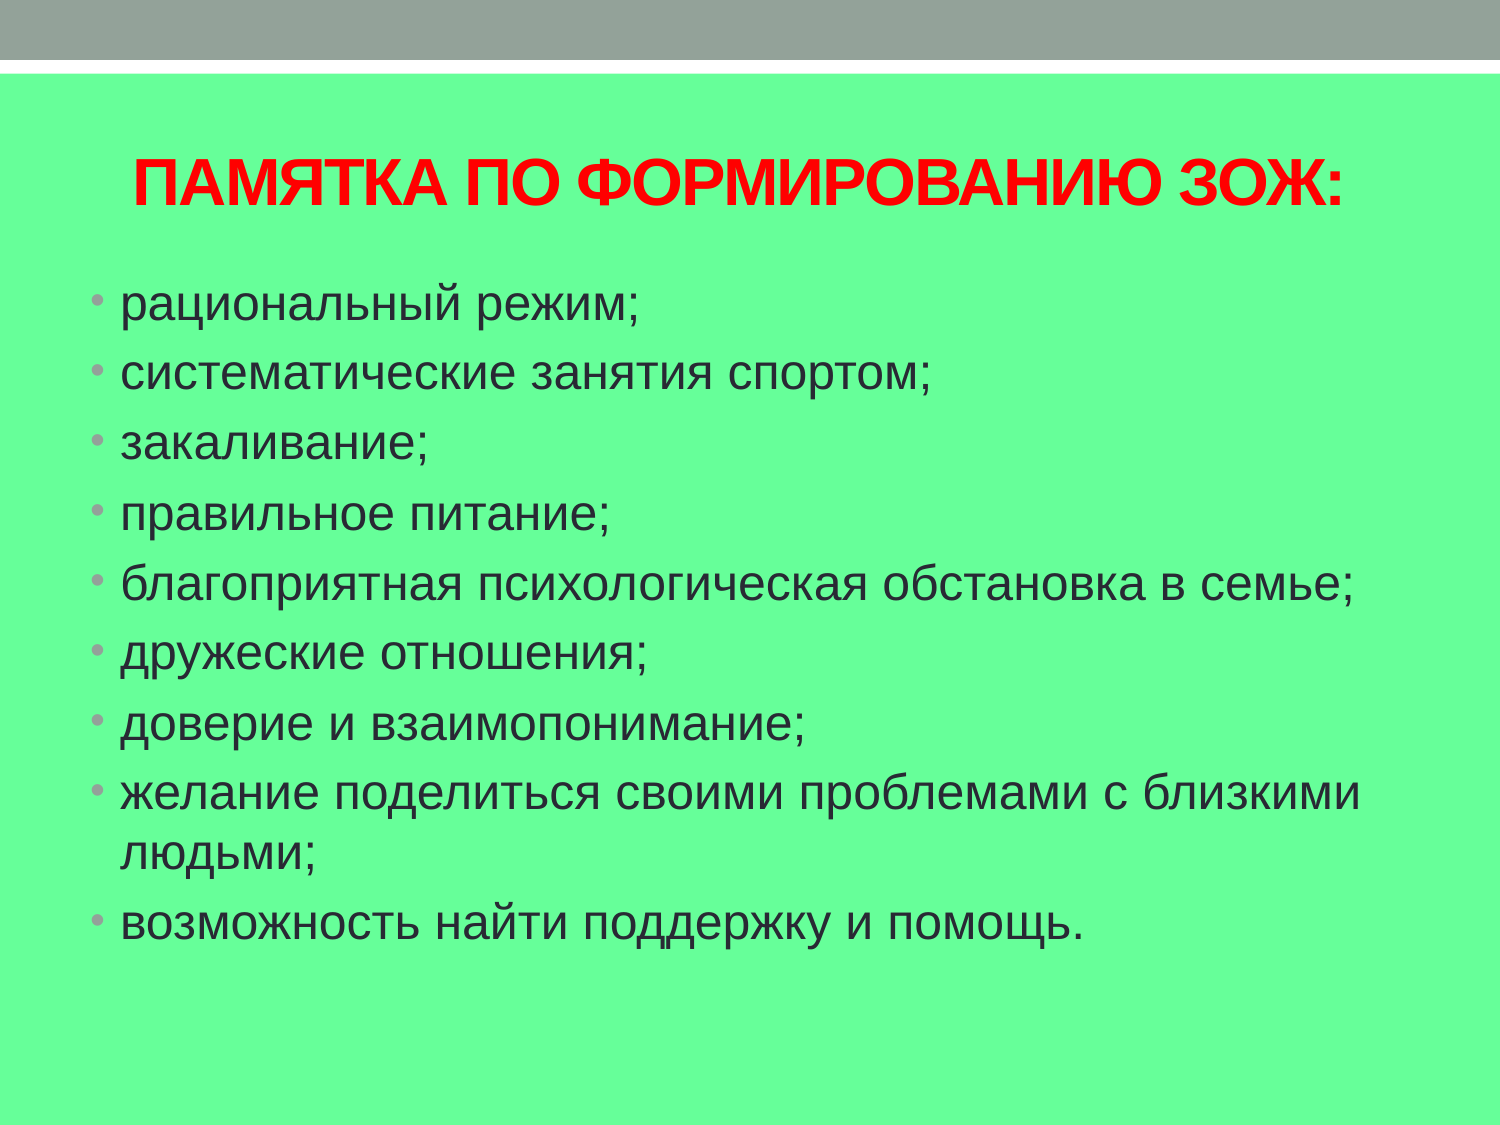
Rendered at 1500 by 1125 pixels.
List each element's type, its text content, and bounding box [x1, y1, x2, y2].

list рациональный режим; систематические занятия спортом; закаливание; правильное питание; благоприятная психологическая обстановка в семье; дружеские отношения; доверие и взаимопонимание; желание поделиться своими проблемами с близкими людьми; возможность найти поддержку и помощь. [75, 262, 1425, 1000]
title ПАМЯТКА ПО ФОРМИРОВАНИЮ ЗОЖ: [64, 113, 1415, 244]
